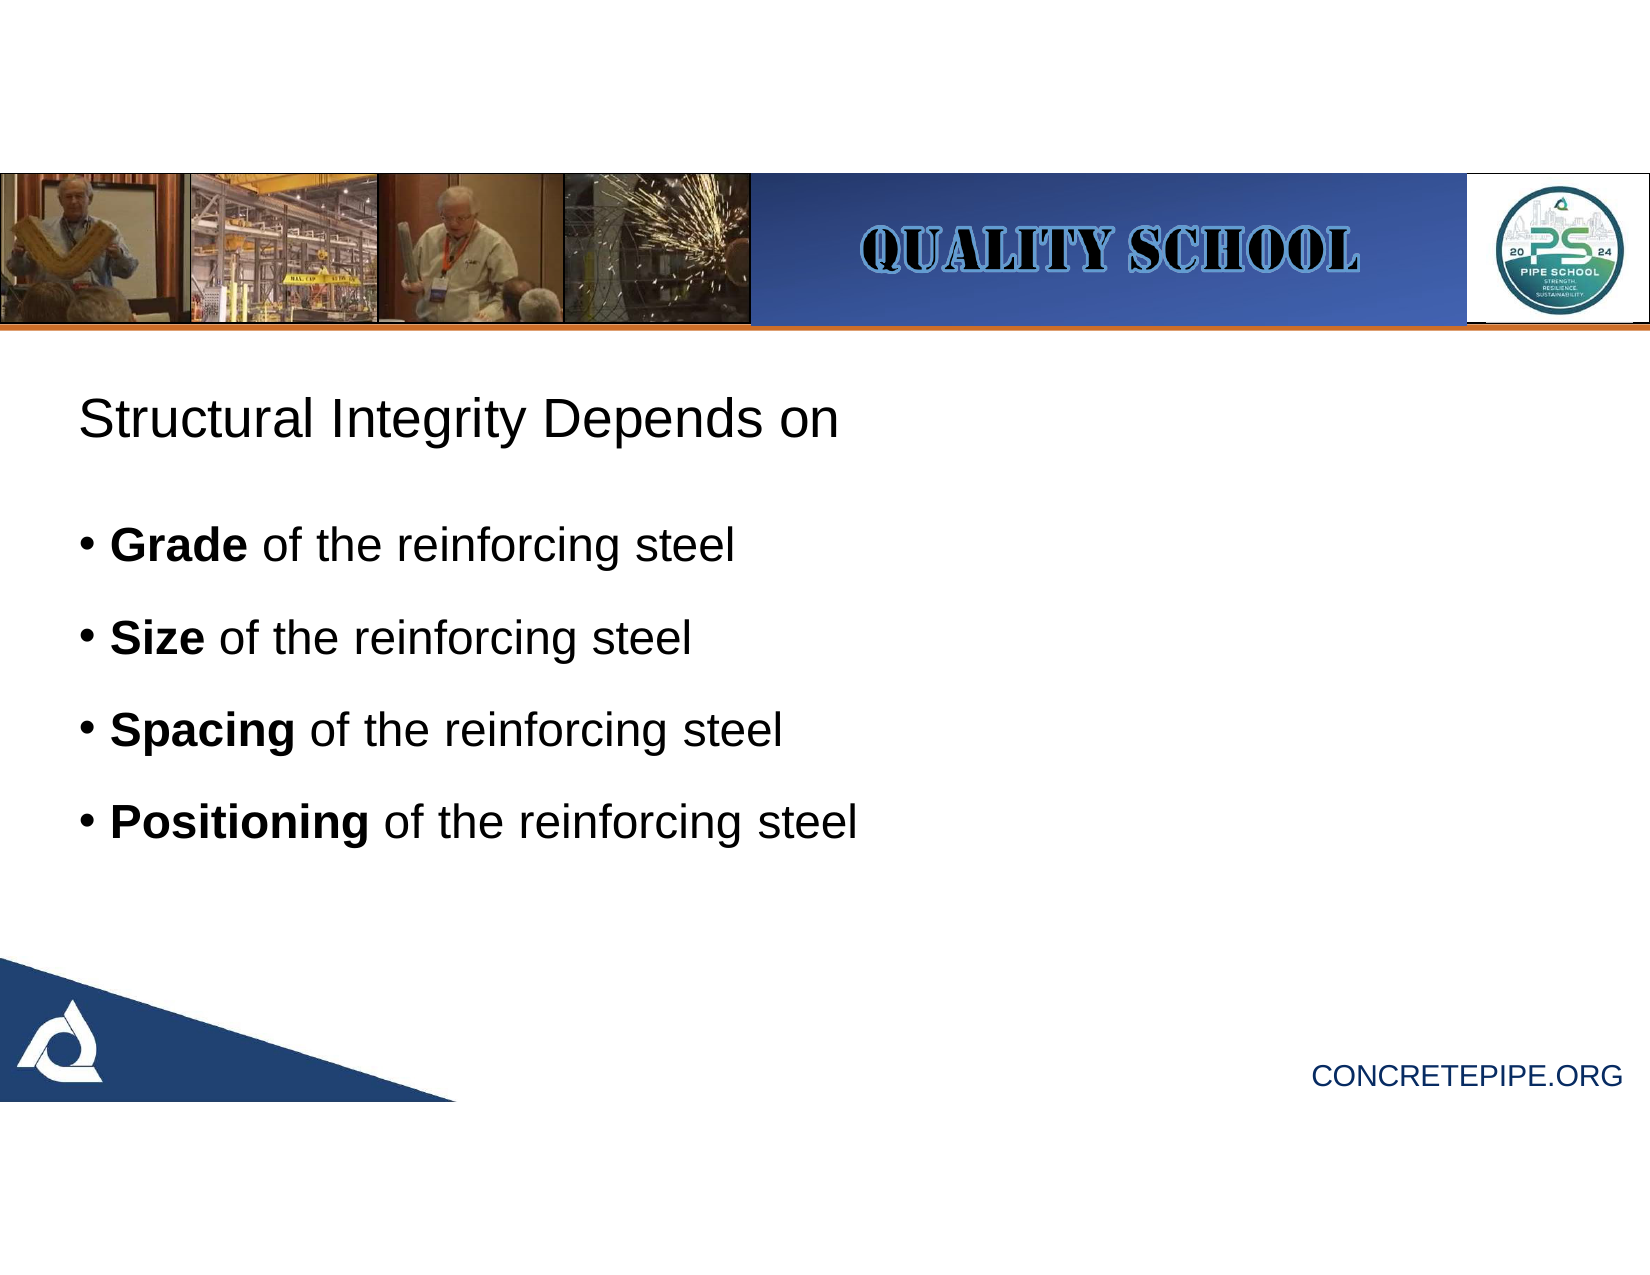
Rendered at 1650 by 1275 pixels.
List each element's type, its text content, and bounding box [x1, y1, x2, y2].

text_box Grade of the reinforcing steel Size of the reinforcing steel Spacing of the reinforcing steel Positioning of the reinforcing steel [76, 596, 862, 849]
picture [379, 174, 563, 322]
picture [565, 174, 749, 322]
picture [0, 956, 458, 1102]
picture [191, 174, 377, 322]
title Structural Integrity Depends on [76, 380, 1095, 596]
picture [1, 174, 190, 322]
picture [1486, 177, 1633, 323]
picture [751, 173, 1467, 326]
footer CONCRETEPIPE.ORG [1309, 1055, 1638, 1275]
